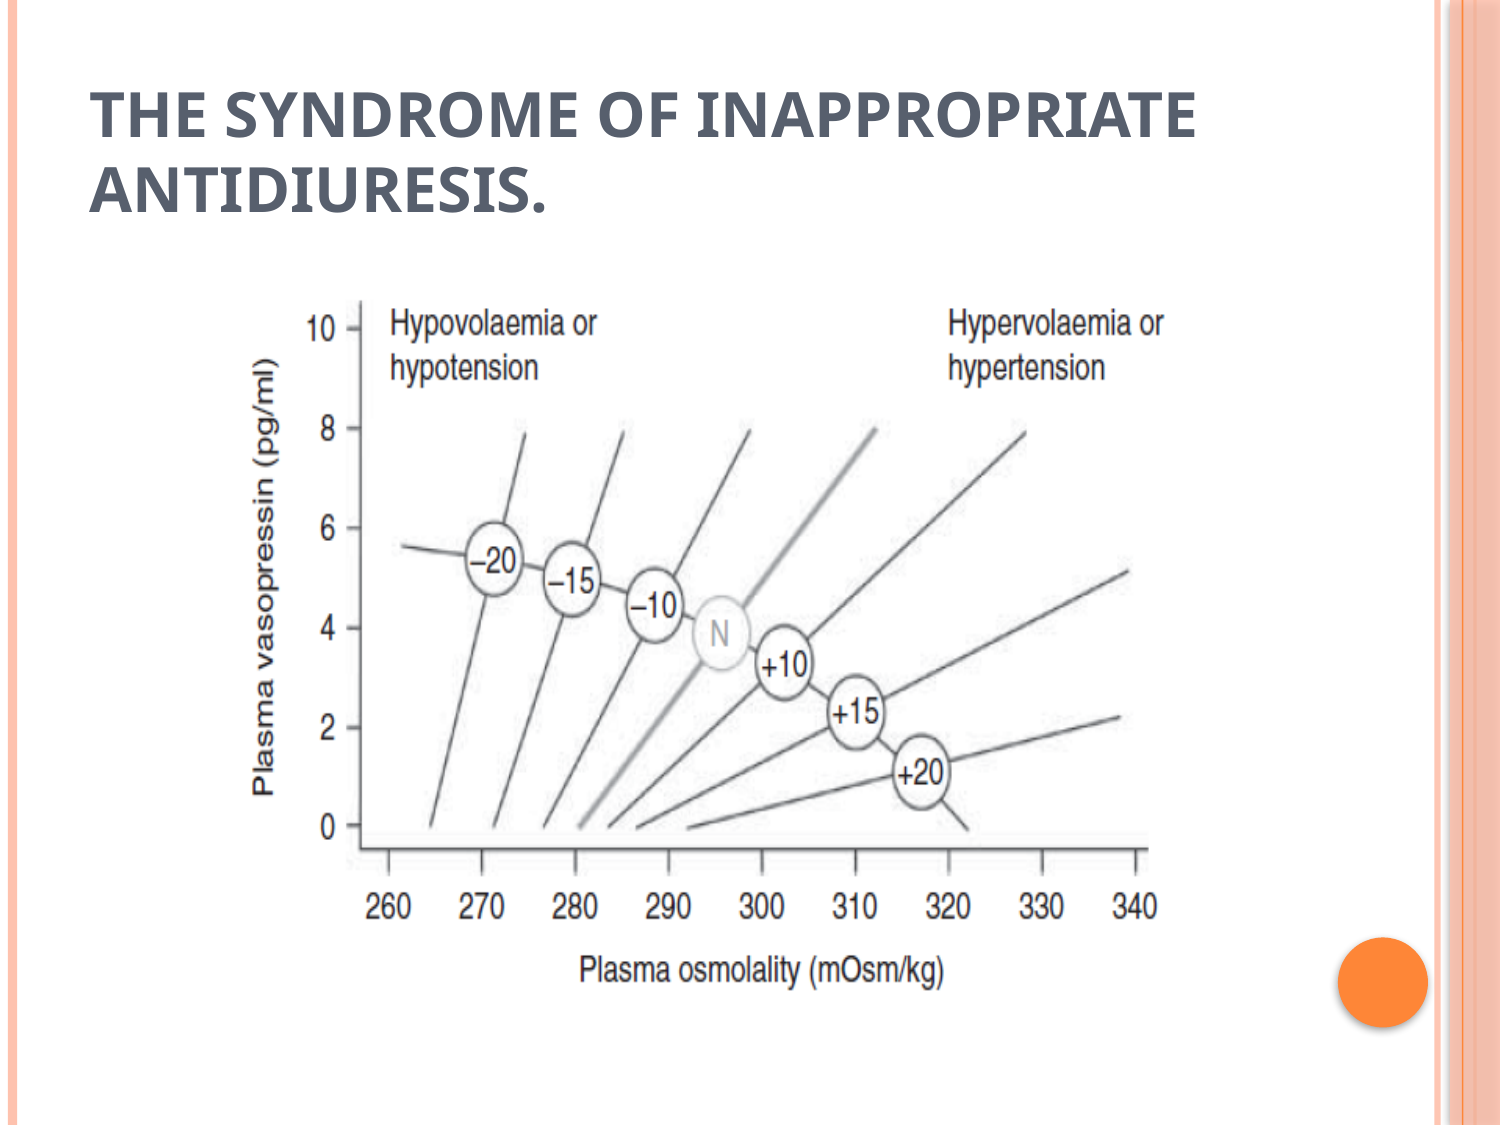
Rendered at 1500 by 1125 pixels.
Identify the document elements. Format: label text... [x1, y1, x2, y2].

title the syndrome of inappropriate antidiuresis. [75, 45, 1300, 233]
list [175, 245, 1199, 1079]
